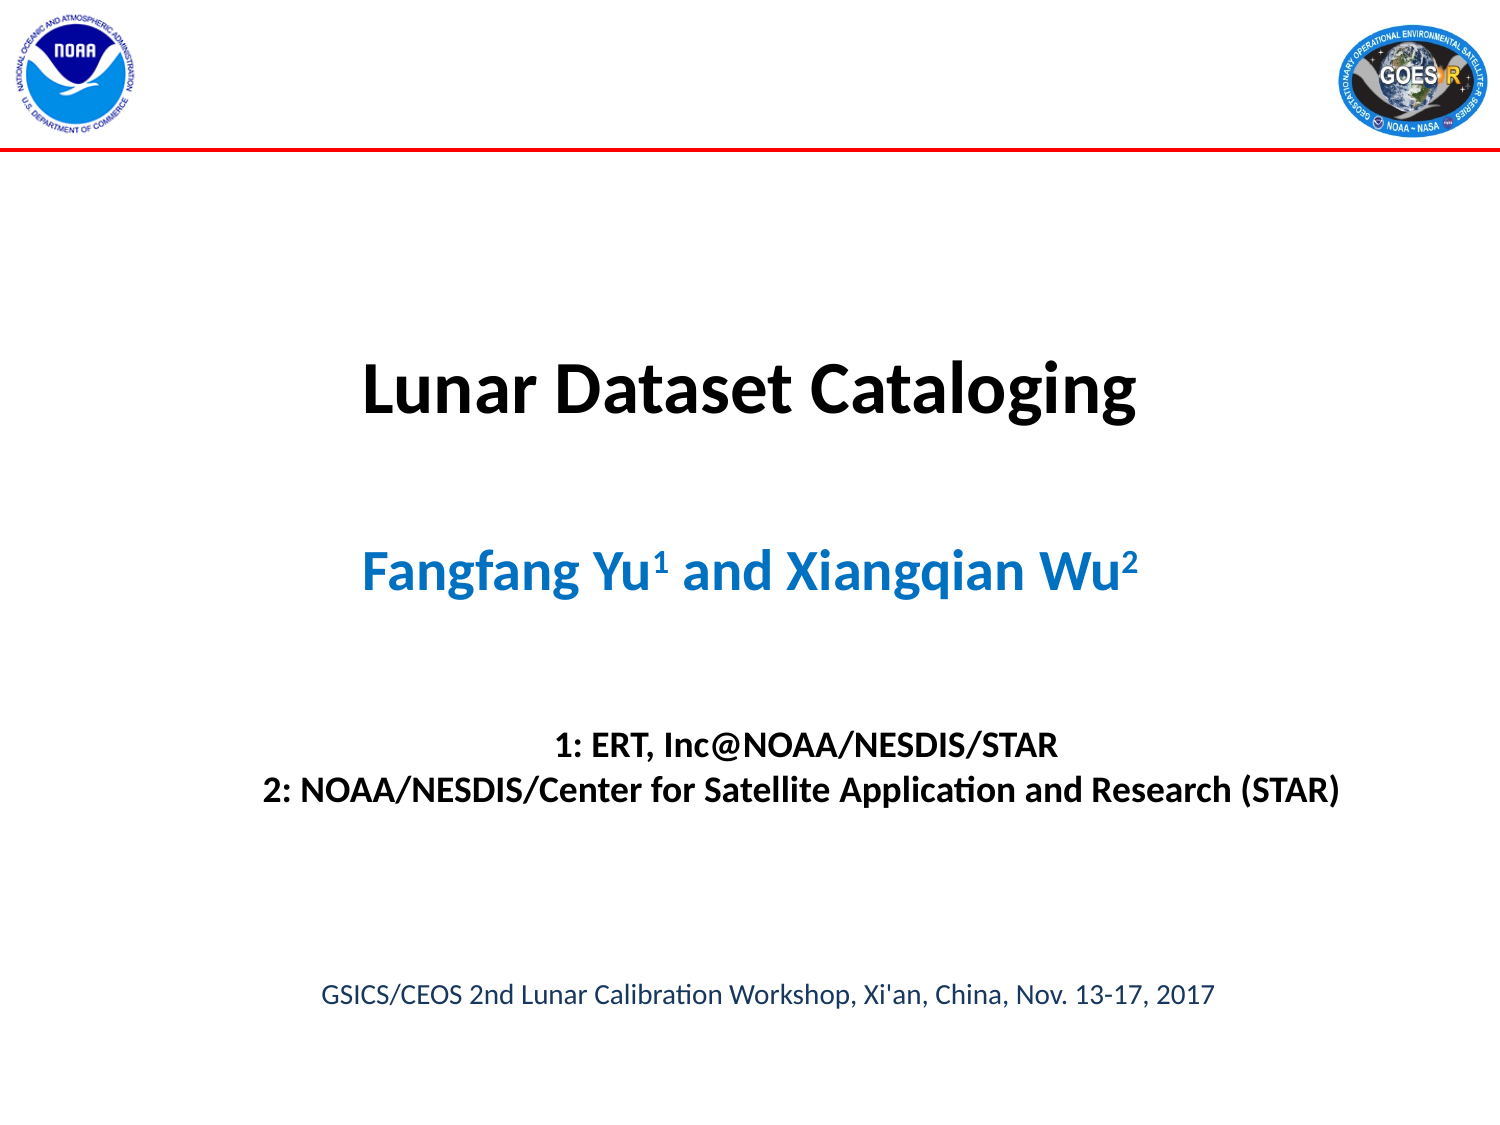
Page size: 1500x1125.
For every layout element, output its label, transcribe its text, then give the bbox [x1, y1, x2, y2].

picture [0, 0, 150, 150]
title Lunar Dataset Cataloging [75, 262, 1425, 504]
footer GSICS/CEOS 2nd Lunar Calibration Workshop, Xi'an, China, Nov. 13-17, 2017 [262, 959, 1275, 1025]
subtitle Fangfang Yu1 and Xiangqian Wu2 [225, 525, 1275, 688]
text_box 1: ERT, Inc@NOAA/NESDIS/STAR 2: NOAA/NESDIS/Center for Satellite Application and Research (STAR) [237, 712, 1375, 818]
picture [1337, 24, 1488, 138]
